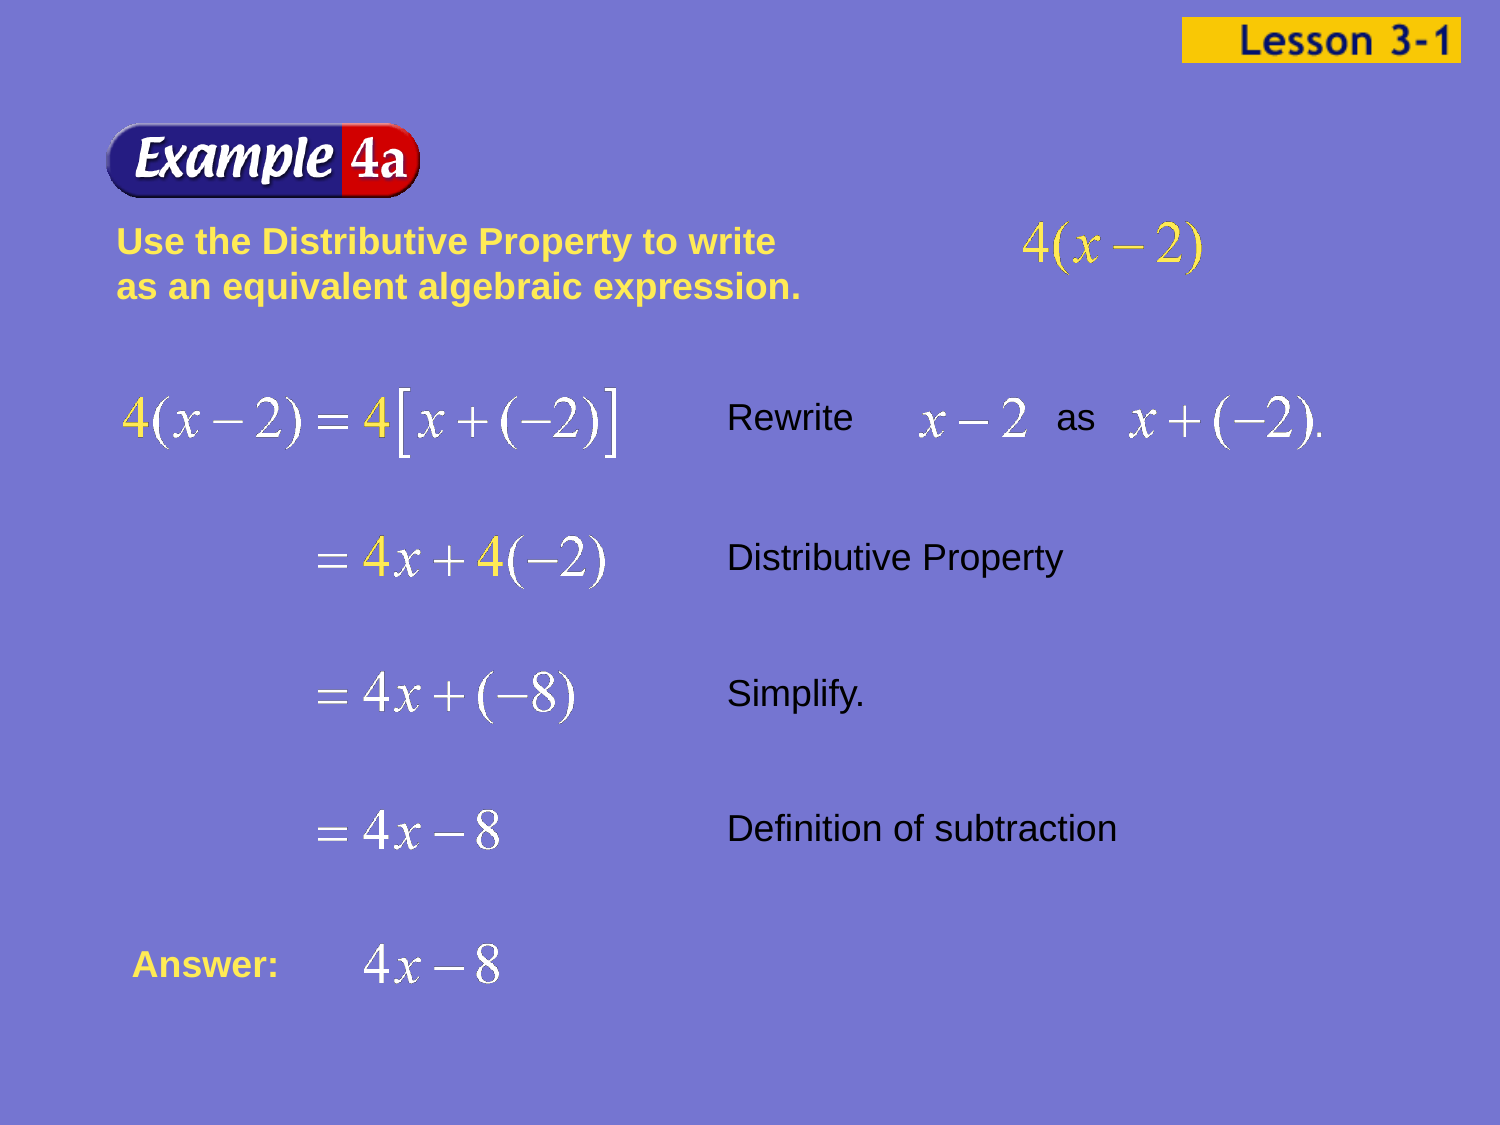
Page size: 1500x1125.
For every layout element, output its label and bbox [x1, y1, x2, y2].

text_box [315, 525, 1431, 596]
text_box [119, 384, 1431, 460]
text_box [315, 796, 1431, 867]
text_box [101, 209, 1437, 288]
picture [103, 121, 422, 200]
text_box [116, 932, 766, 1003]
picture [1182, 16, 1462, 63]
text_box [315, 661, 1431, 731]
